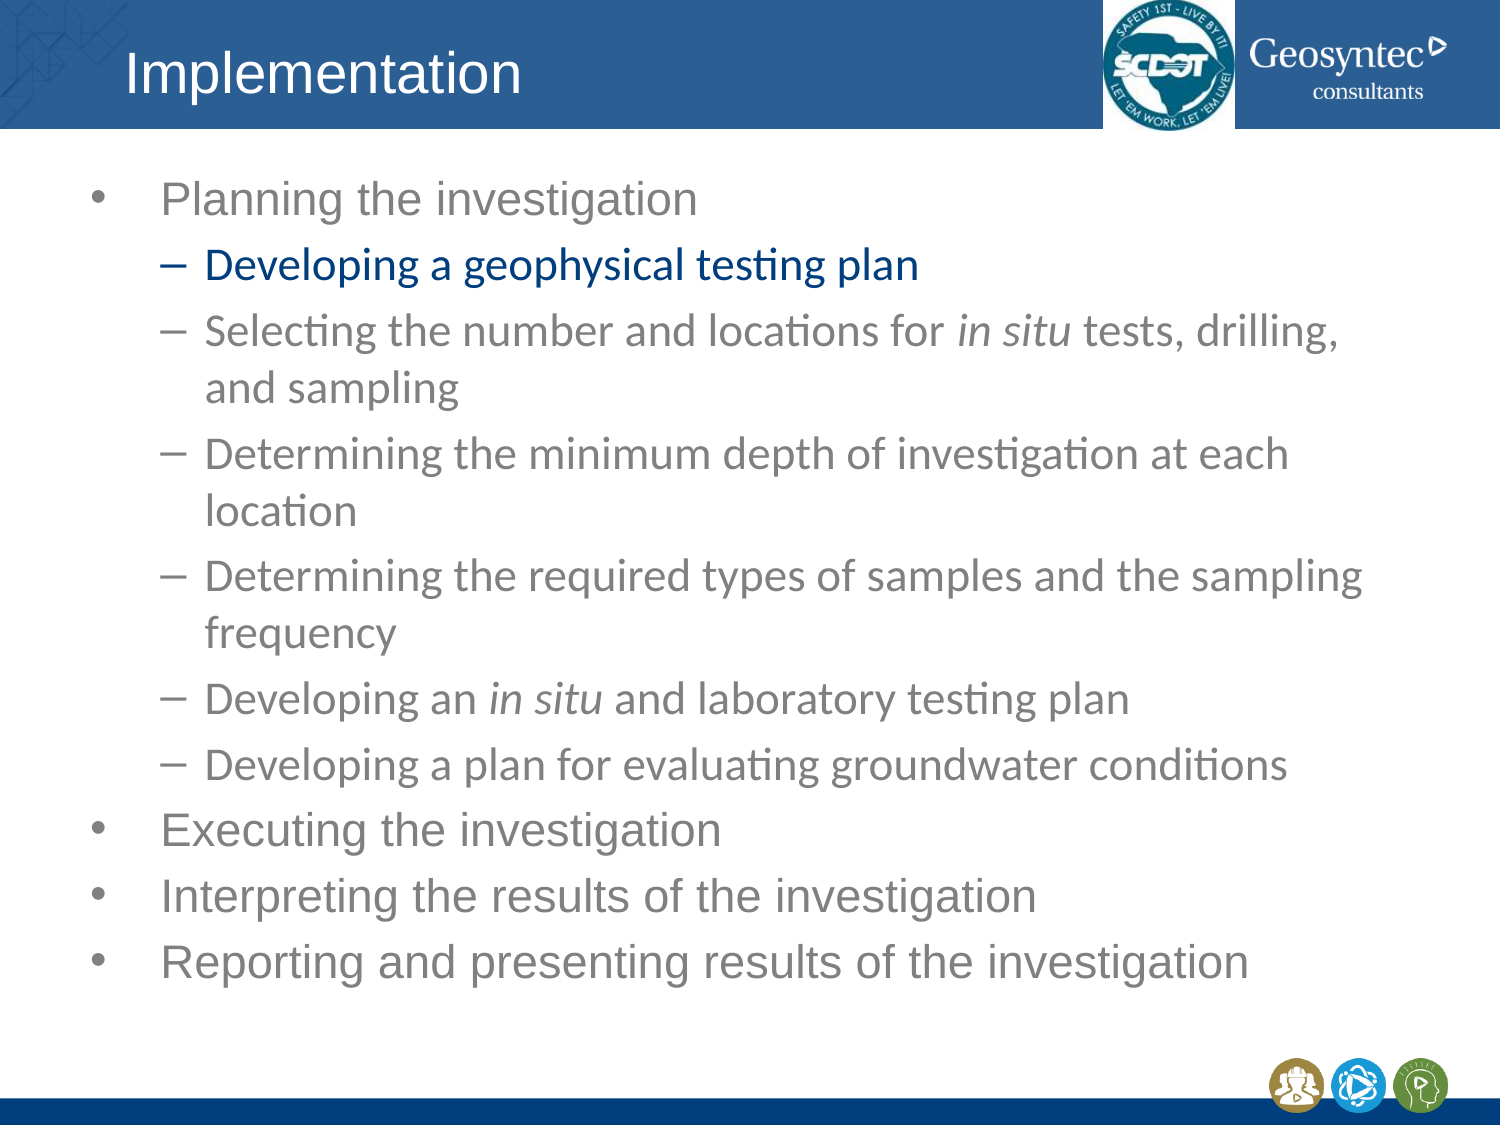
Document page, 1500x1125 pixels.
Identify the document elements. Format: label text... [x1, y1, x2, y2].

picture [1103, 0, 1235, 131]
picture [1331, 1058, 1386, 1113]
picture [1269, 1058, 1324, 1113]
picture [1250, 36, 1447, 99]
picture [1393, 1058, 1448, 1113]
list Planning the investigation Developing a geophysical testing plan Selecting the number and locations for in situ tests, drilling, and sampling Determining the minimum depth of investigation at each location Determining the required types of samples and the sampling frequency Developing an in situ and laboratory testing plan Developing a plan for evaluating groundwater conditions Executing the investigation Interpreting the results of the investigation Reporting and presenting results of the investigation [75, 160, 1425, 1005]
title Implementation [109, 28, 1125, 116]
